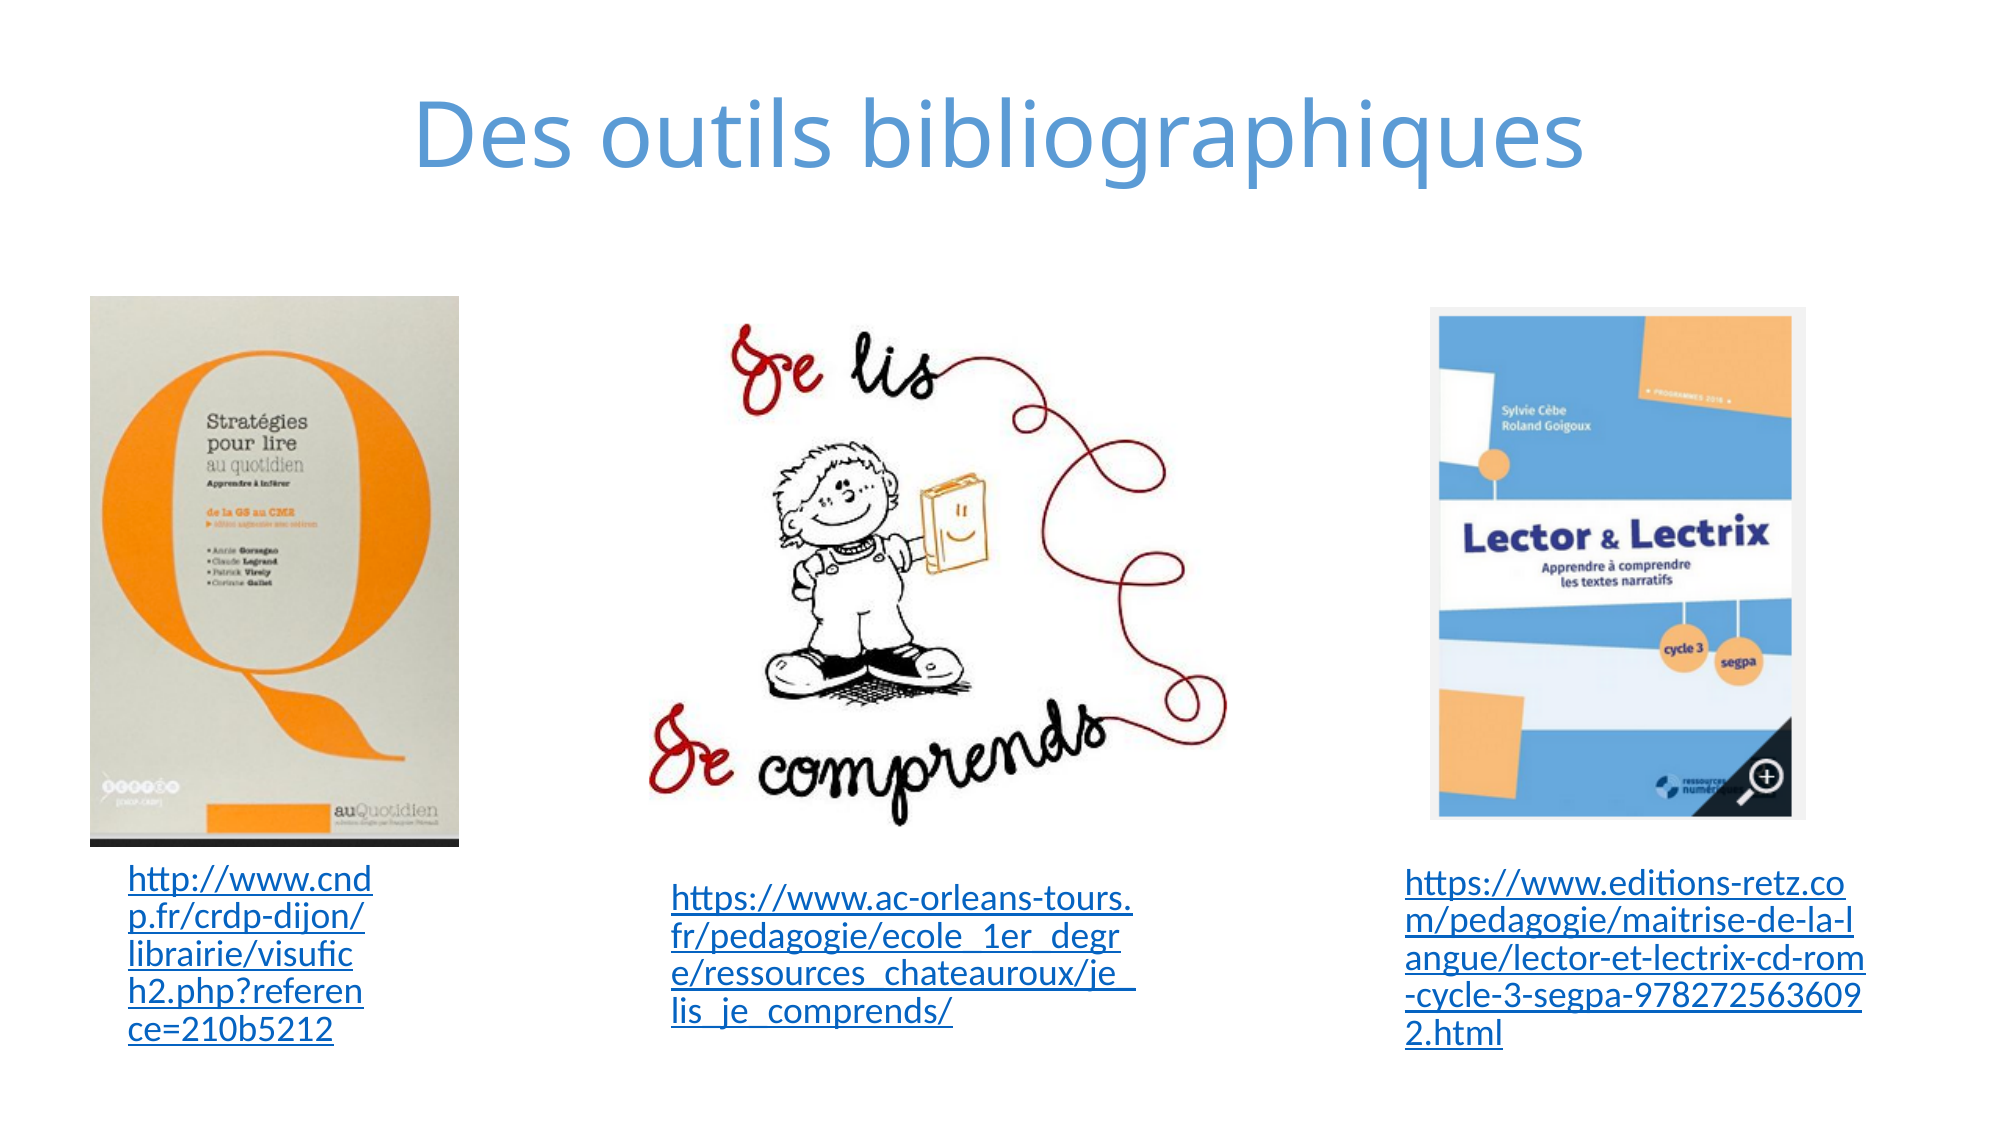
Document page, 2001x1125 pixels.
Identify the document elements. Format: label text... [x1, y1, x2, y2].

text_box https://www.editions-retz.com/pedagogie/maitrise-de-la-langue/lector-et-lectrix-cd-rom-cycle-3-segpa-9782725636092.html [1389, 850, 1886, 911]
title Des outils bibliographiques [137, 59, 1863, 216]
picture [637, 307, 1271, 836]
text_box http://www.cndp.fr/crdp-dijon/librairie/visufich2.php?reference=210b5212 [112, 847, 388, 907]
picture [90, 296, 459, 847]
picture [1430, 307, 1806, 821]
text_box https://www.ac-orleans-tours.fr/pedagogie/ecole_1er_degre/ressources_chateauroux/je_lis_je_comprends/ [656, 865, 1153, 926]
